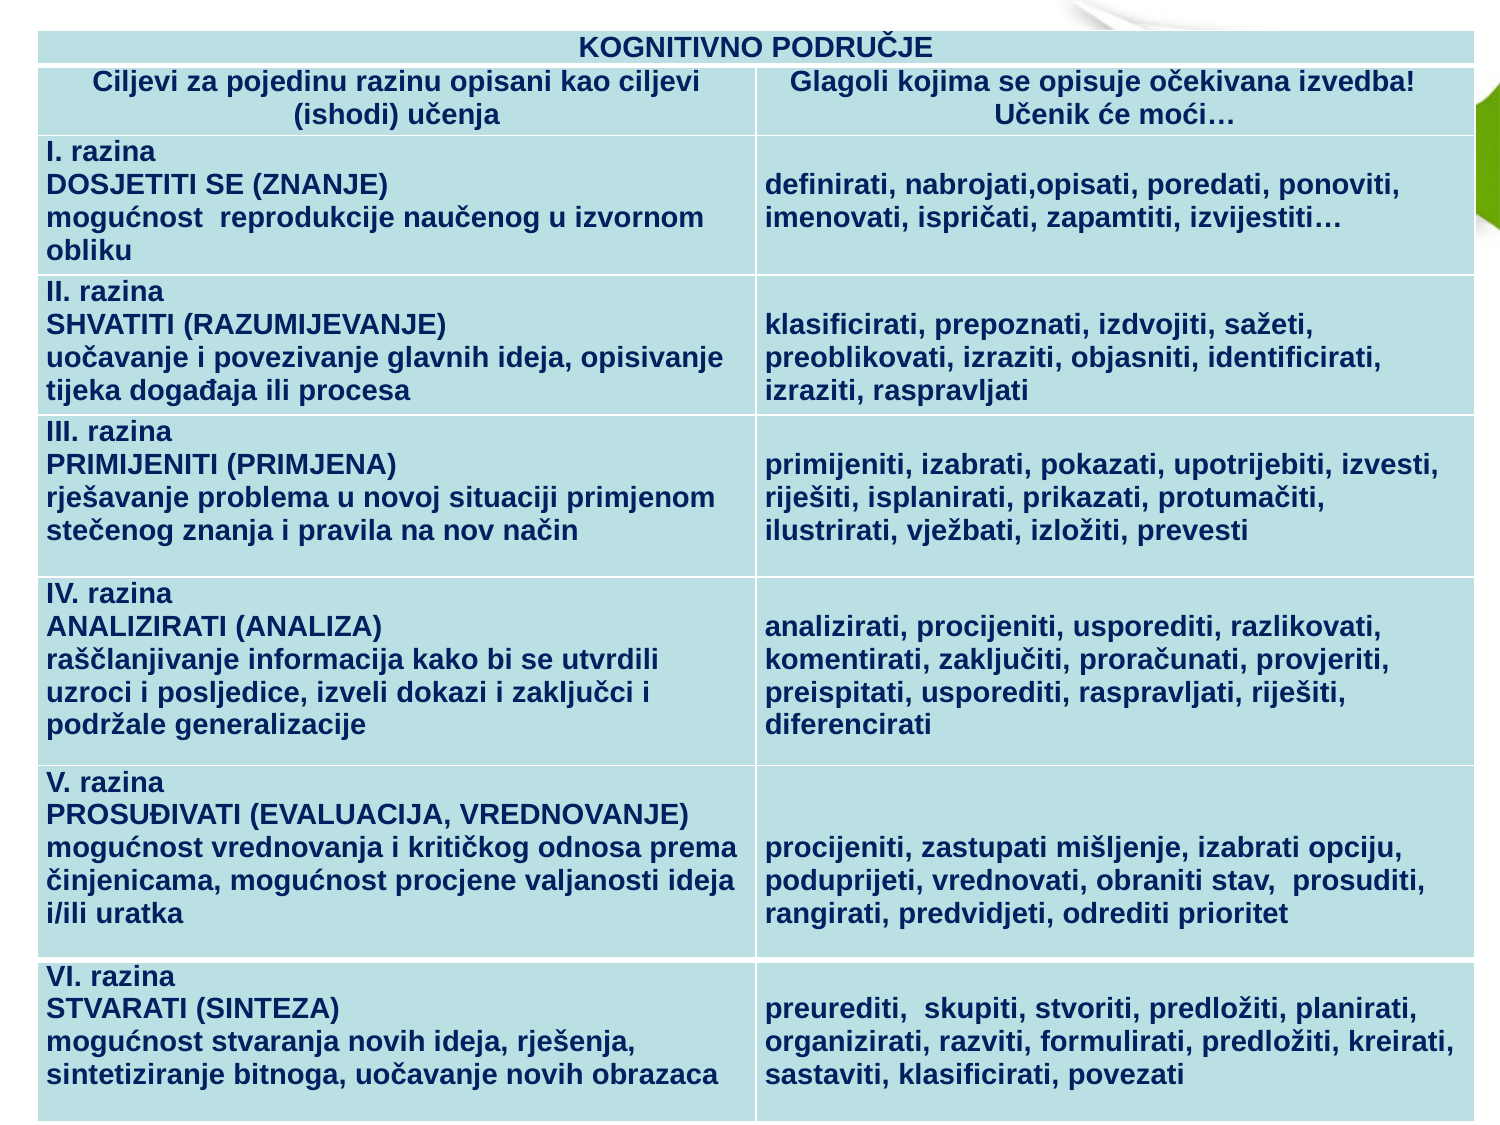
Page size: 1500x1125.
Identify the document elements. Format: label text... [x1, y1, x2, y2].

table_cell II. razina SHVATITI (RAZUMIJEVANJE) uočavanje i povezivanje glavnih ideja, opisivanje tijeka događaja ili procesa [38, 276, 755, 414]
table_cell V. razina PROSUĐIVATI (EVALUACIJA, VREDNOVANJE) mogućnost vrednovanja i kritičkog odnosa prema činjenicama, mogućnost procjene valjanosti ideja i/ili uratka [38, 766, 755, 957]
table_cell definirati, nabrojati,opisati, poredati, ponoviti, imenovati, ispričati, zapamtiti, izvijestiti… [757, 136, 1474, 274]
table_cell klasificirati, prepoznati, izdvojiti, sažeti, preoblikovati, izraziti, objasniti, identificirati, izraziti, raspravljati [757, 276, 1474, 414]
table_header KOGNITIVNO PODRUČJE [38, 31, 1474, 63]
table_cell III. razina PRIMIJENITI (PRIMJENA) rješavanje problema u novoj situaciji primjenom stečenog znanja i pravila na nov način [38, 416, 755, 576]
picture [0, 0, 1500, 1125]
table_cell preurediti, skupiti, stvoriti, predložiti, planirati, organizirati, razviti, formulirati, predložiti, kreirati, sastaviti, klasificirati, povezati [757, 963, 1474, 1121]
table_cell I. razina DOSJETITI SE (ZNANJE) mogućnost reprodukcije naučenog u izvornom obliku [38, 136, 755, 274]
table_cell Ciljevi za pojedinu razinu opisani kao ciljevi (ishodi) učenja [38, 68, 755, 135]
table_cell procijeniti, zastupati mišljenje, izabrati opciju, poduprijeti, vrednovati, obraniti stav, prosuditi, rangirati, predvidjeti, odrediti prioritet [757, 766, 1474, 957]
table_cell VI. razina STVARATI (SINTEZA) mogućnost stvaranja novih ideja, rješenja, sintetiziranje bitnoga, uočavanje novih obrazaca [38, 963, 755, 1121]
table_cell primijeniti, izabrati, pokazati, upotrijebiti, izvesti, riješiti, isplanirati, prikazati, protumačiti, ilustrirati, vježbati, izložiti, prevesti [757, 416, 1474, 576]
table_cell Glagoli kojima se opisuje očekivana izvedba! Učenik će moći… [757, 68, 1474, 135]
table_cell analizirati, procijeniti, usporediti, razlikovati, komentirati, zaključiti, proračunati, provjeriti, preispitati, usporediti, raspravljati, riješiti, diferencirati [757, 578, 1474, 765]
table_cell IV. razina ANALIZIRATI (ANALIZA) raščlanjivanje informacija kako bi se utvrdili uzroci i posljedice, izveli dokazi i zaključci i podržale generalizacije [38, 578, 755, 765]
